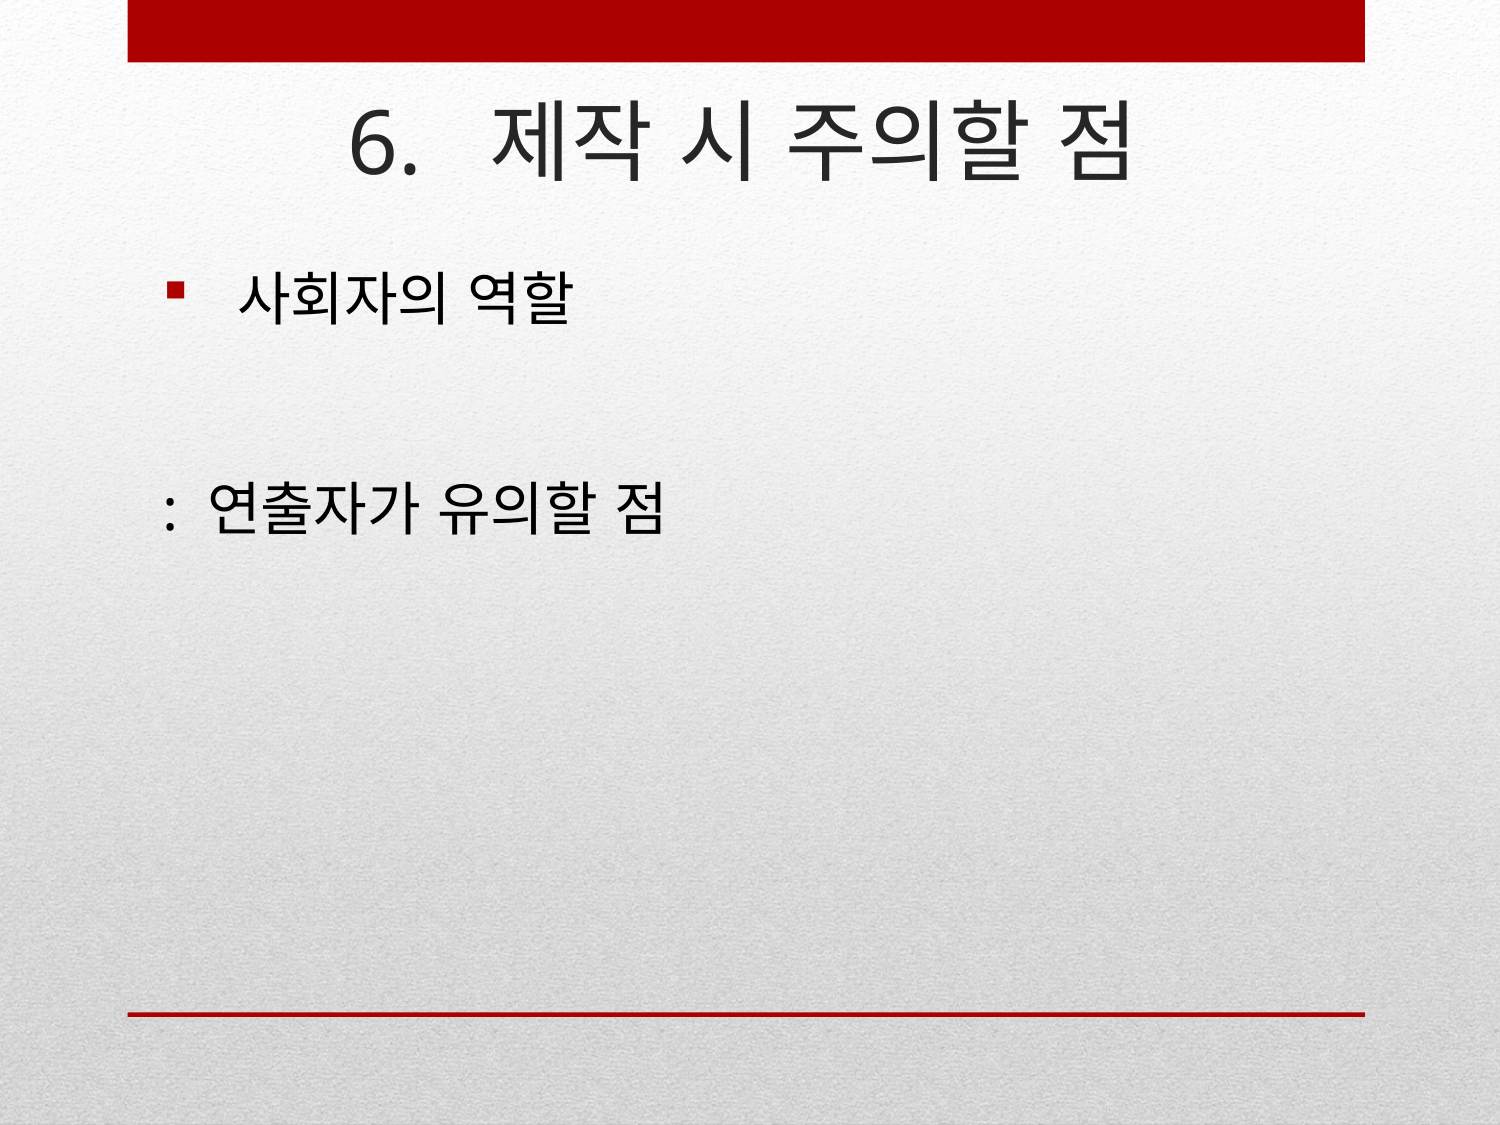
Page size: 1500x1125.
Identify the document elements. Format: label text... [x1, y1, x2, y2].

text_box 사회자의 역할 : 연출자가 유의할 점 [147, 219, 1447, 910]
title 6. 제작 시 주의할 점 [123, 78, 1363, 201]
